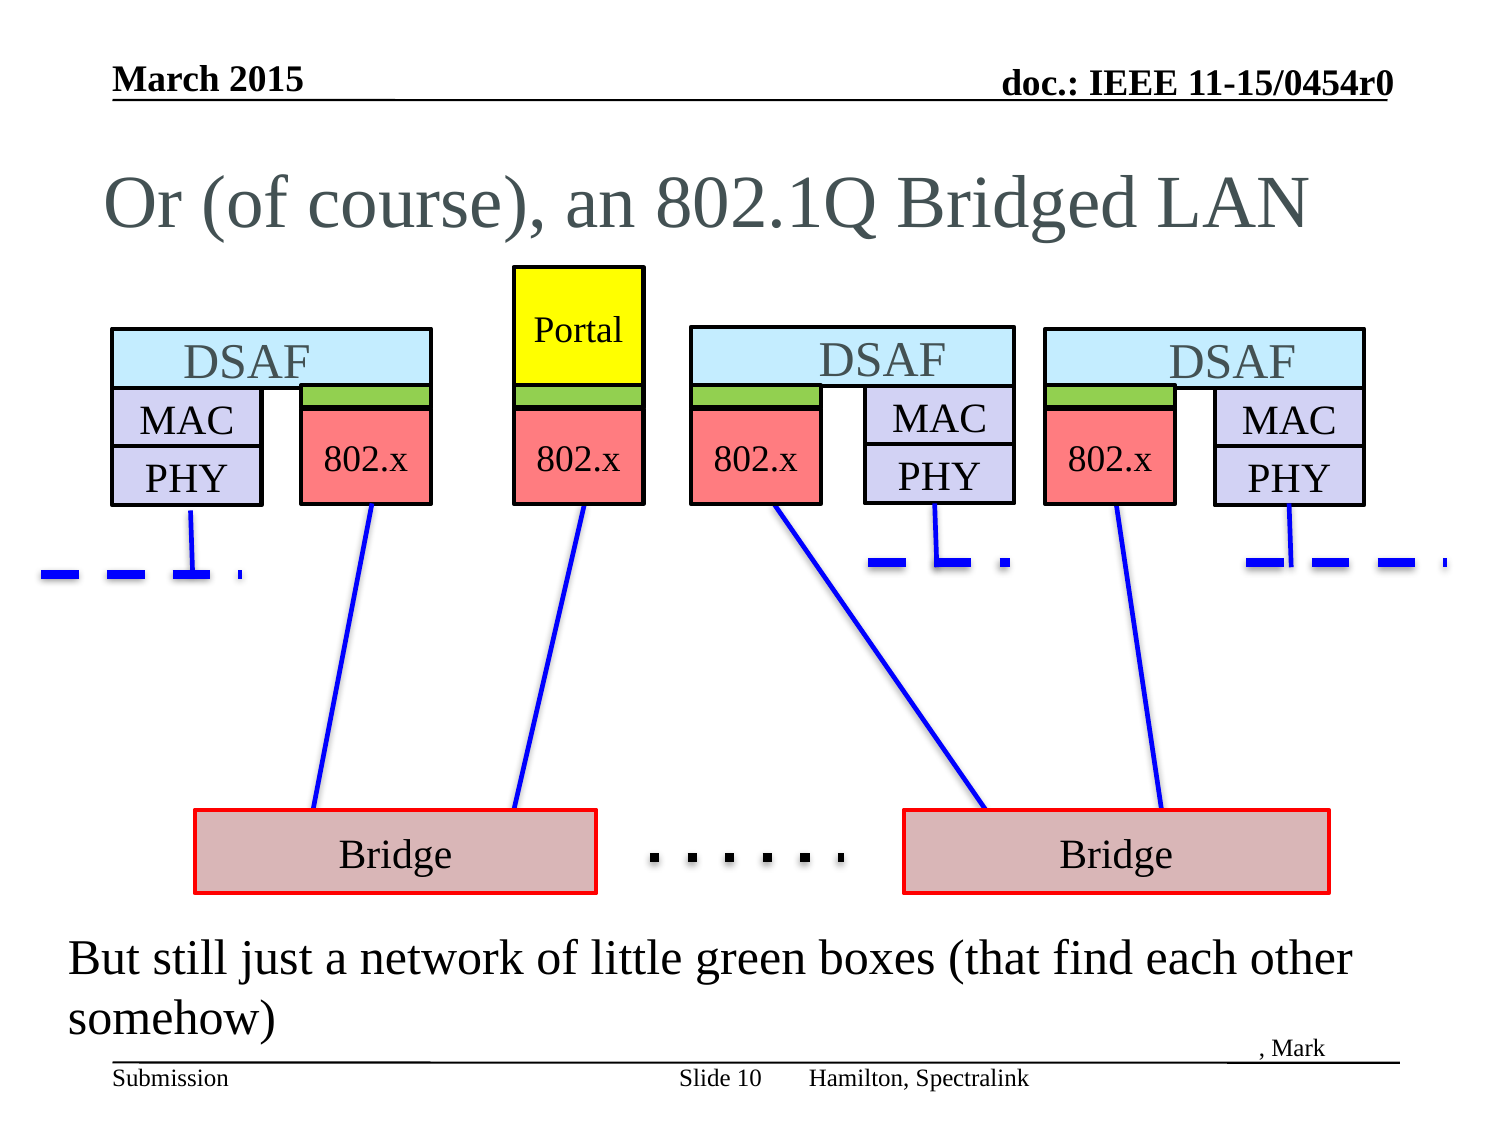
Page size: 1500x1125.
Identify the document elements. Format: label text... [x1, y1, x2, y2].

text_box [934, 503, 938, 561]
text_box Bridge [902, 808, 1331, 895]
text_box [1288, 503, 1292, 561]
text_box [326, 327, 433, 383]
text_box [689, 383, 823, 410]
title Or (of course), an 802.1Q Bridged LAN [88, 136, 1427, 275]
text_box MAC [1213, 390, 1366, 444]
text_box MAC [863, 388, 1016, 442]
text_box [110, 327, 168, 390]
text_box [1312, 327, 1366, 390]
text_box MAC [110, 389, 264, 444]
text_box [773, 503, 987, 811]
text_box 802.x [299, 410, 433, 506]
text_box DSAF [1153, 320, 1312, 396]
text_box 802.x [689, 410, 823, 506]
text_box [1043, 327, 1153, 383]
text_box DSAF [168, 320, 326, 396]
text_box Bridge [193, 808, 598, 895]
text_box [689, 325, 804, 383]
text_box But still just a network of little green boxes (that find each other somehow) [53, 916, 1447, 1052]
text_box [1115, 503, 1164, 823]
text_box PHY [110, 444, 264, 507]
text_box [513, 503, 585, 811]
text_box [1043, 383, 1177, 410]
text_box [962, 325, 1016, 388]
text_box DSAF [804, 318, 962, 394]
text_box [312, 503, 373, 811]
text_box PHY [1213, 444, 1366, 507]
text_box [512, 383, 646, 410]
text_box 802.x [1043, 410, 1177, 506]
text_box Portal [512, 275, 646, 383]
text_box PHY [863, 442, 1016, 505]
text_box 802.x [512, 410, 646, 506]
text_box [299, 383, 433, 410]
